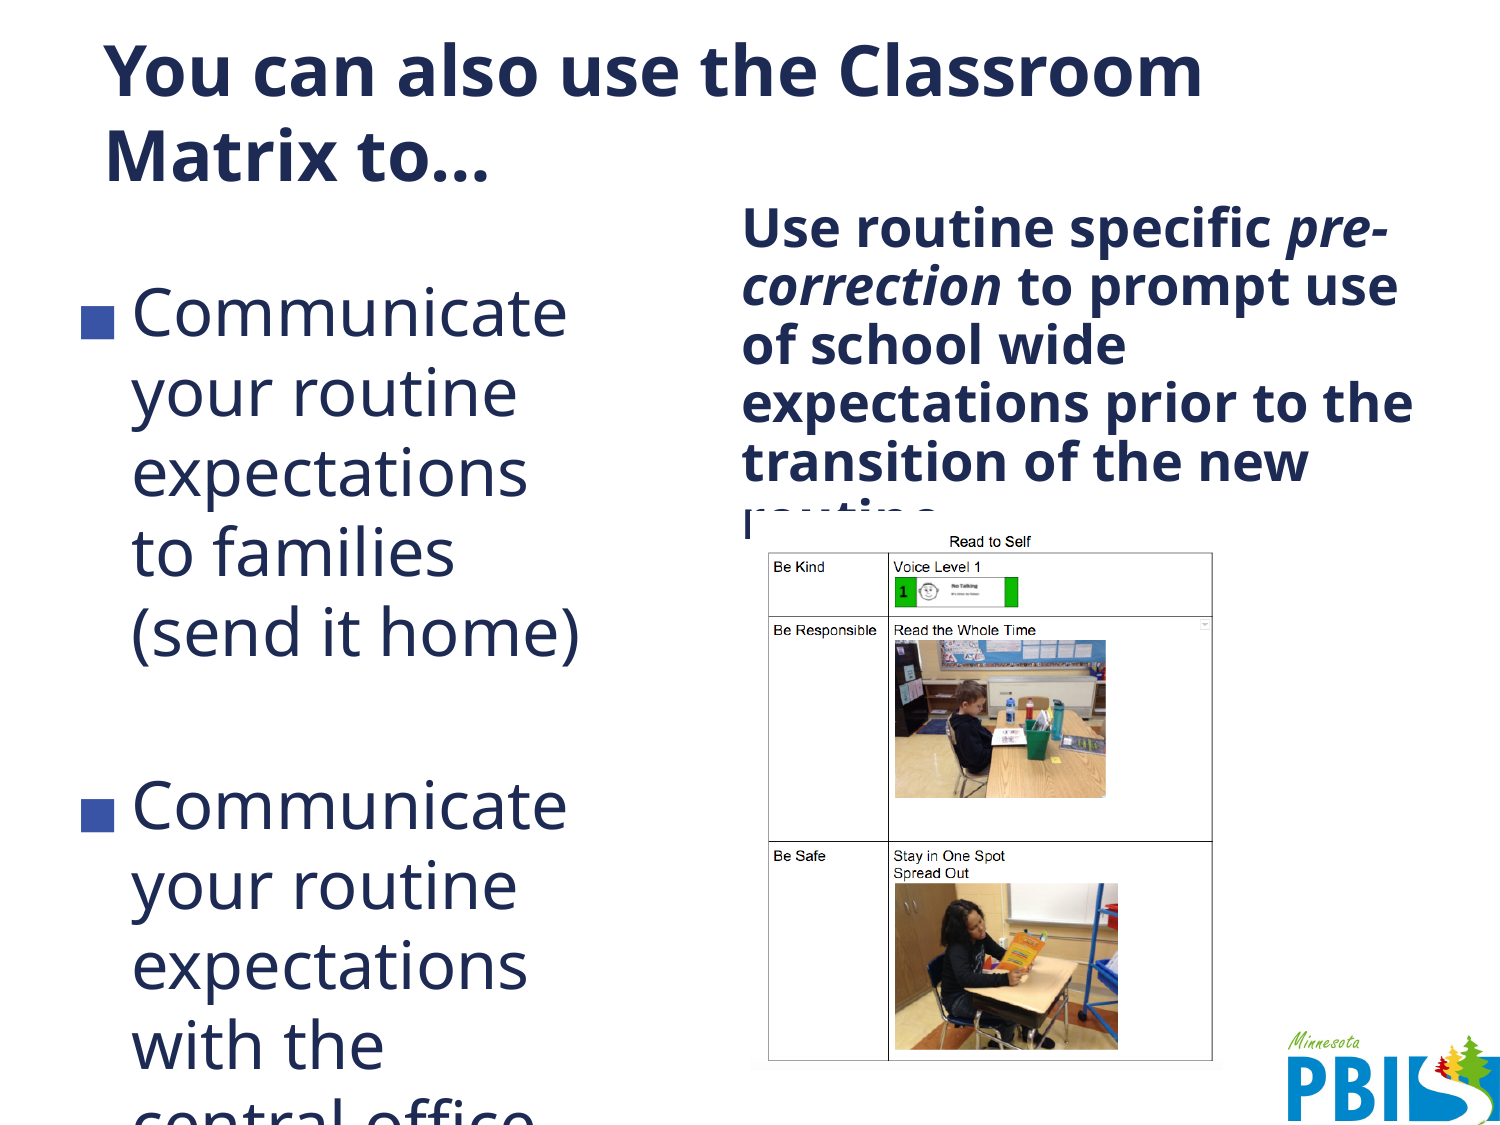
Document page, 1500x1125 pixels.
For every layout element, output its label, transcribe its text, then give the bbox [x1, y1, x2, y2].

picture [1288, 1031, 1500, 1125]
title You can also use the Classroom Matrix to… [88, 35, 1412, 186]
text_box Use routine specific pre-correction to prompt use of school wide expectations prior to the transition of the new routine [726, 185, 1459, 985]
picture [749, 511, 1223, 1070]
picture [1301, 1068, 1312, 1085]
list Communicate your routine expectations to families (send it home) Communicate your routine expectations with the central office [59, 262, 617, 1032]
